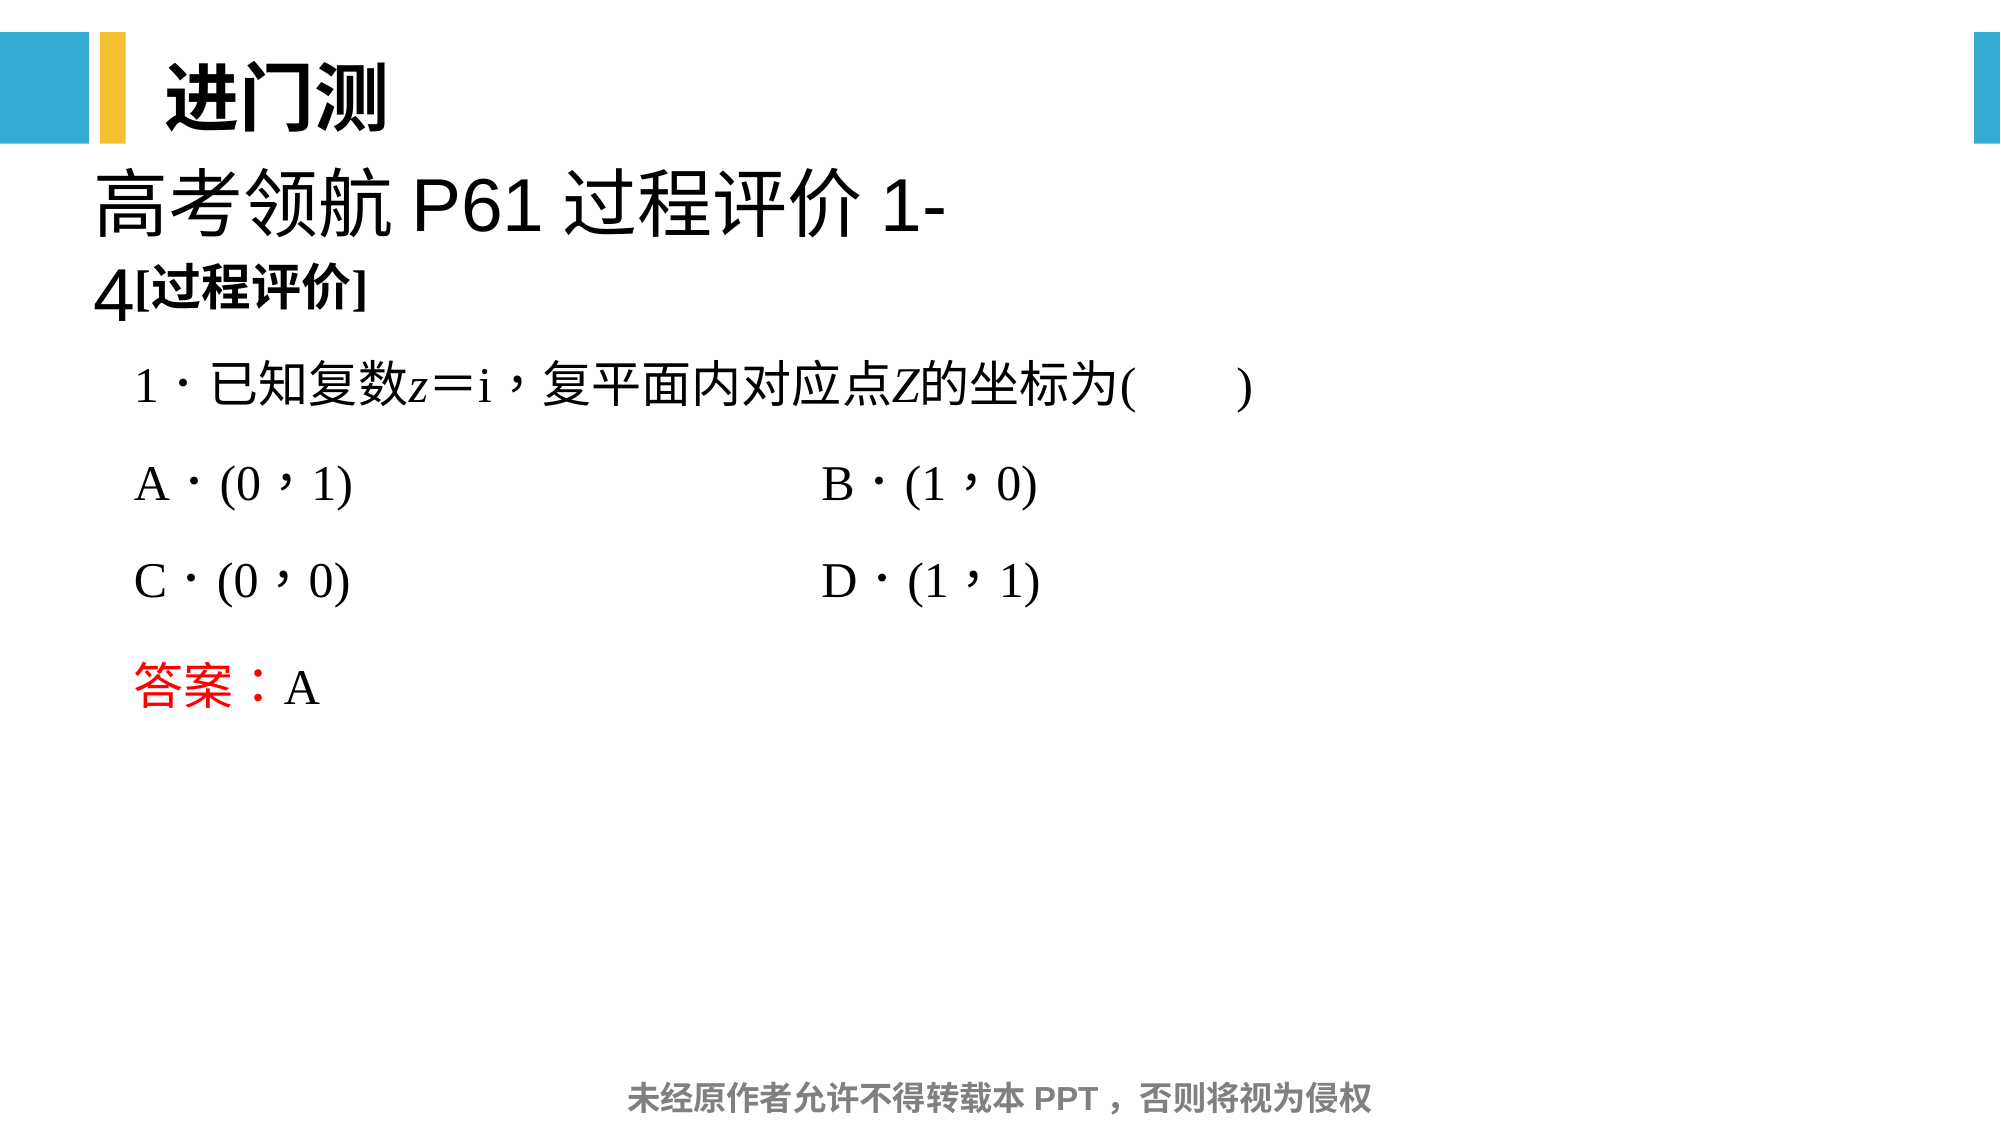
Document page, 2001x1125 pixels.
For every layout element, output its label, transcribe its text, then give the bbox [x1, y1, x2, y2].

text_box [33, 255, 1967, 644]
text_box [33, 654, 1967, 752]
text_box 进门测 [149, 42, 504, 148]
text_box 高考领航P61过程评价1-4 [78, 148, 965, 255]
